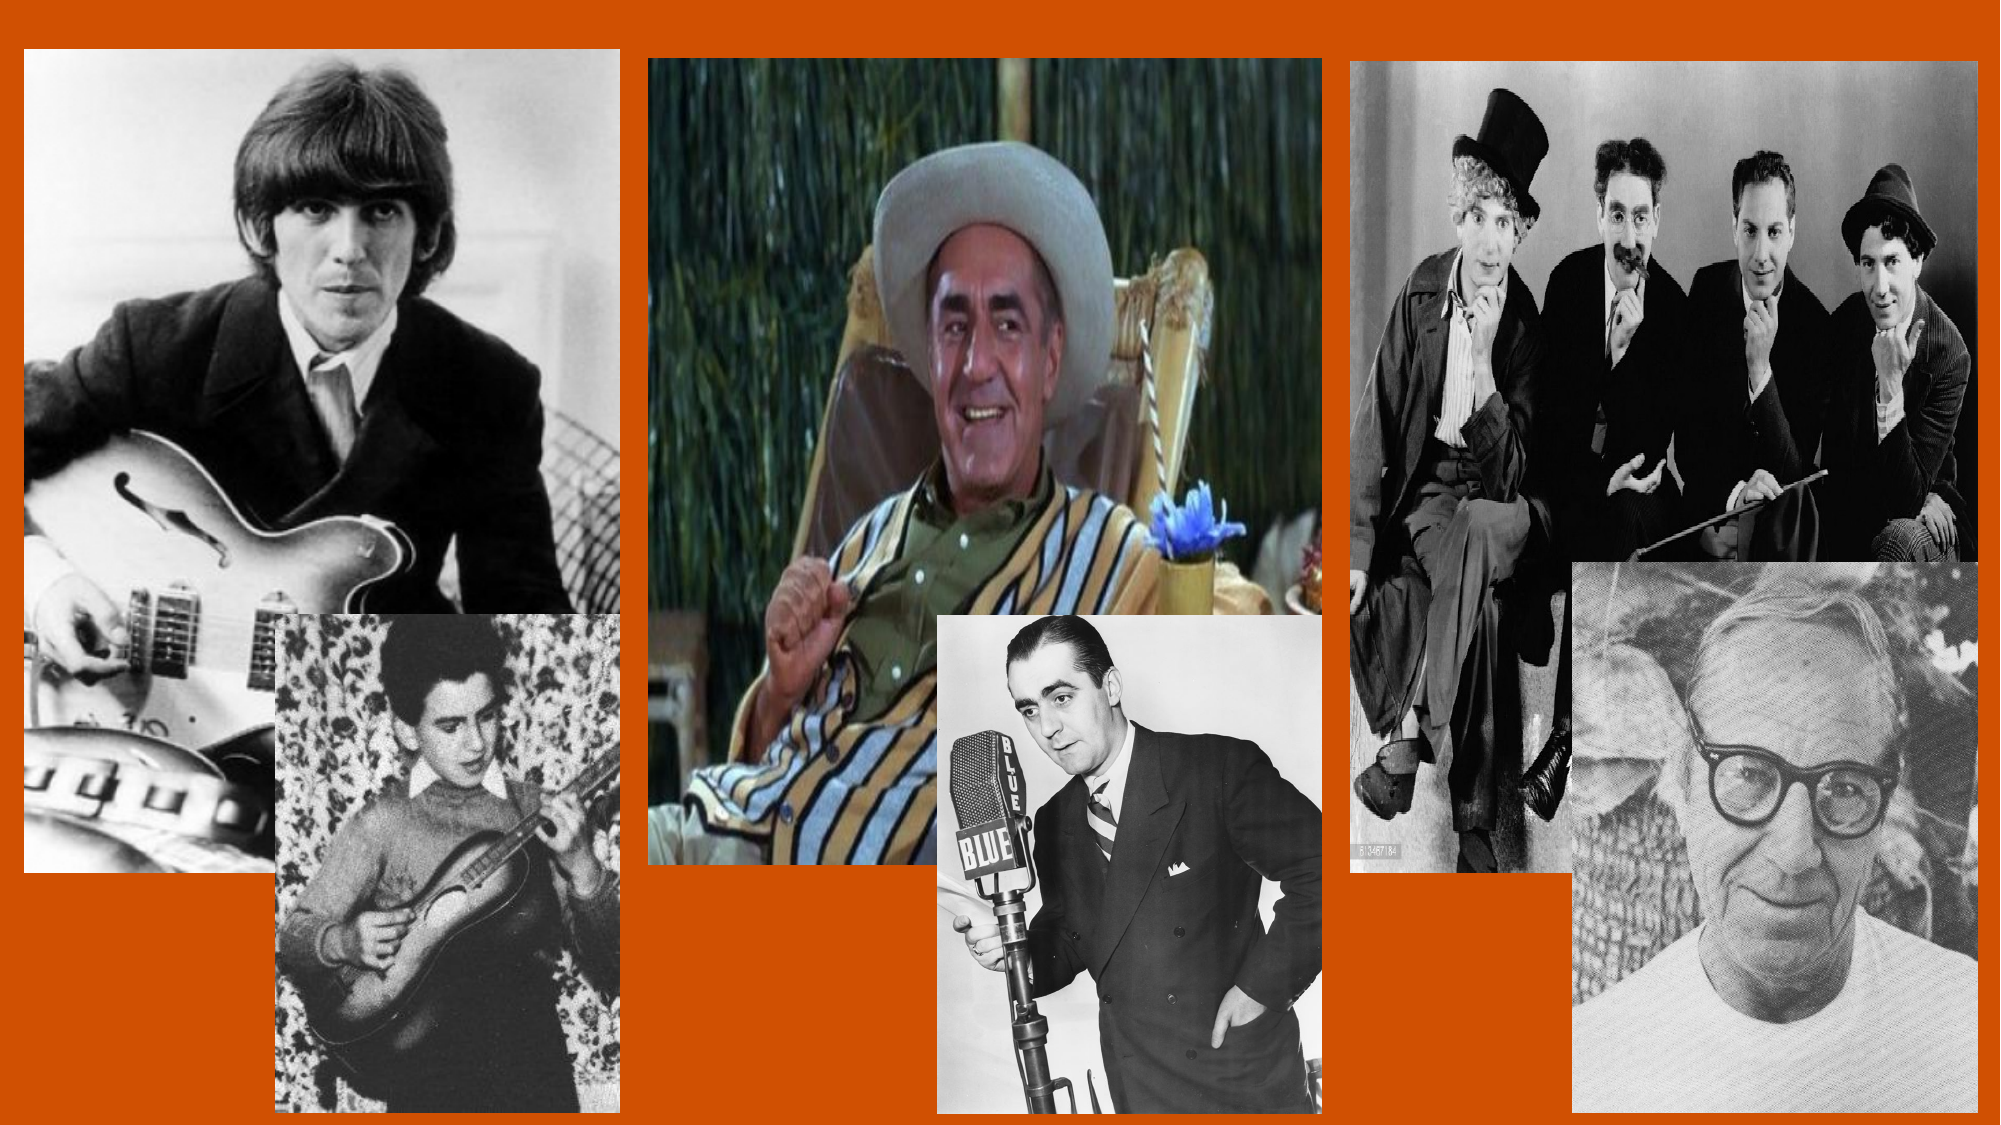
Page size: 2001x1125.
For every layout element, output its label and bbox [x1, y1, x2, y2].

picture [1349, 61, 1979, 1113]
picture [24, 49, 620, 1113]
picture [648, 58, 1322, 1114]
